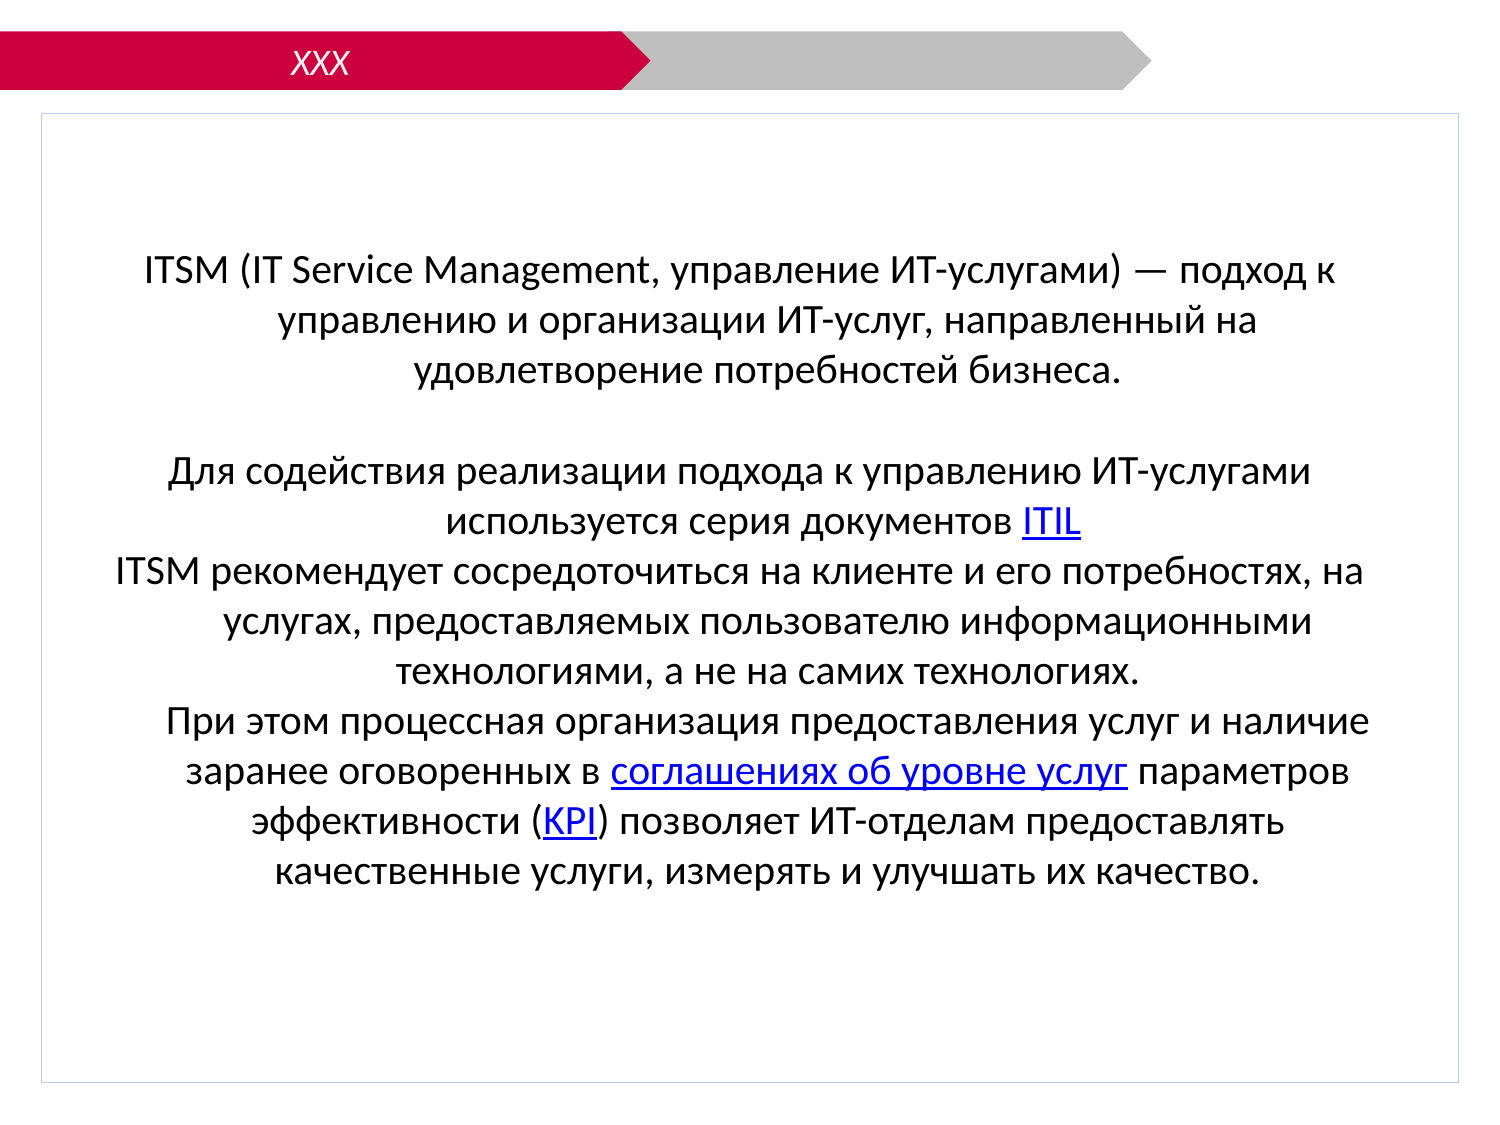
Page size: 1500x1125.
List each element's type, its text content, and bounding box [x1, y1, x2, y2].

list ITSM (IT Service Management, управление ИТ-услугами) — подход к управлению и организации ИТ-услуг, направленный на удовлетворение потребностей бизнеса. Для содействия реализации подхода к управлению ИТ-услугами используется серия документов ITIL ITSM рекомендует сосредоточиться на клиенте и его потребностях, на услугах, предоставляемых пользователю информационными технологиями, а не на самих технологиях. При этом процессная организация предоставления услуг и наличие заранее оговоренных в соглашениях об уровне услуг параметров эффективности (KPI) позволяет ИТ-отделам предоставлять качественные услуги, измерять и улучшать их качество. [64, 196, 1415, 939]
list ХХХ [44, 31, 597, 90]
